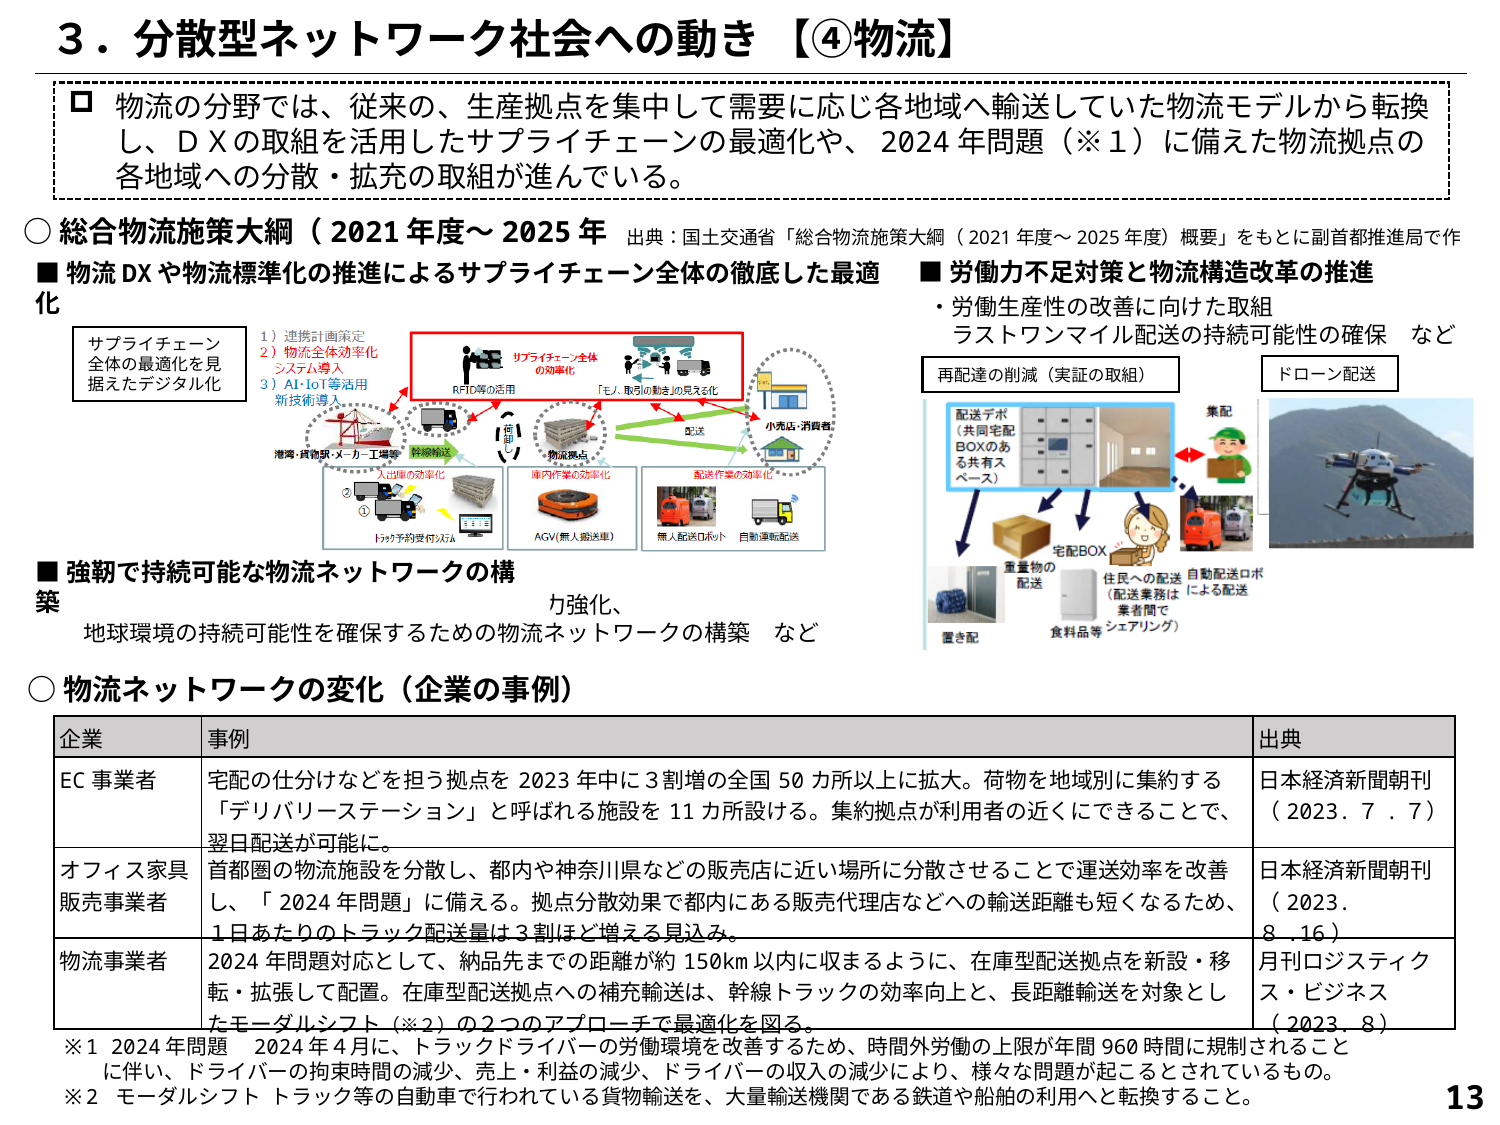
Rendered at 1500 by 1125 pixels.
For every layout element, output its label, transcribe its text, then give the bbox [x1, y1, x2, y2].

table_cell 物流事業者 [55, 939, 201, 1028]
picture [250, 324, 840, 556]
text_box 再配達の削減（実証の取組） [921, 356, 1180, 393]
table_cell 首都圏の物流施設を分散し、都内や神奈川県などの販売店に近い場所に分散させることで運送効率を改善し、「2024年問題」に備える。拠点分散効果で都内にある販売代理店などへの輸送距離も短くなるため、１日あたりのトラック配送量は３割ほど増える見込み。 [202, 848, 1252, 937]
text_box ・感染症などの有事への備え、産業の国際競争力強化、 地球環境の持続可能性を確保するための物流ネットワークの構築 など [45, 583, 930, 654]
text_box 出典：国土交通省「総合物流施策大綱（2021年度～2025年度）概要」をもとに副首都推進局で作成 [611, 218, 1490, 279]
table_cell 2024年問題対応として、納品先までの距離が約150km以内に収まるように、在庫型配送拠点を新設・移転・拡張して配置。在庫型配送拠点への補充輸送は、幹線トラックの効率向上と、長距離輸送を対象としたモーダルシフト（※２）の２つのアプローチで最適化を図る。 [202, 939, 1252, 1028]
text_box ・労働生産性の改善に向けた取組 ラストワンマイル配送の持続可能性の確保 など [912, 284, 1481, 356]
table_cell 日本経済新聞朝刊 （2023.８.16） [1254, 848, 1454, 937]
text_box ■強靭で持続可能な物流ネットワークの構築 [19, 548, 551, 624]
table_cell EC事業者 [55, 758, 201, 847]
table_cell 日本経済新聞朝刊 （2023.７.７） [1254, 758, 1454, 847]
table_header 事例 [202, 717, 1252, 756]
text_box ○物流ネットワークの変化（企業の事例） [0, 663, 618, 715]
text_box ■物流DXや物流標準化の推進によるサプライチェーン全体の徹底した最適化 [19, 249, 905, 326]
text_box サプライチェーン全体の最適化を見据えたデジタル化 [72, 326, 247, 402]
table_cell 月刊ロジスティクス・ビジネス （2023.８） [1254, 939, 1454, 1028]
text_box ○総合物流施策大綱（2021年度～2025年度） [1, 205, 630, 292]
table_cell 宅配の仕分けなどを担う拠点を2023年中に３割増の全国50カ所以上に拡大。荷物を地域別に集約する「デリバリーステーション」と呼ばれる施設を11カ所設ける。集約拠点が利用者の近くにできることで、翌日配送が可能に。 [202, 758, 1252, 847]
text_box ※1 2024年問題 2024年４月に、トラックドライバーの労働環境を改善するため、時間外労働の上限が年間960時間に規制されること に伴い、ドライバーの拘束時間の減少、売上・利益の減少、ドライバーの収入の減少により、様々な問題が起こるとされているもの。 ※2 モーダルシフト トラック等の自動車で行われている貨物輸送を、大量輸送機関である鉄道や船舶の利用へと転換すること。 [45, 1025, 1421, 1117]
slide_number 13 [1162, 1069, 1500, 1125]
table_cell オフィス家具販売事業者 [55, 848, 201, 937]
table_header 企業 [55, 717, 201, 756]
table_header 出典 [1254, 717, 1454, 756]
text_box ■労働力不足対策と物流構造改革の推進 [903, 248, 1394, 295]
picture [921, 396, 1480, 650]
text_box 物流の分野では、従来の、生産拠点を集中して需要に応じ各地域へ輸送していた物流モデルから転換し、ＤＸの取組を活用したサプライチェーンの最適化や、2024年問題（※１）に備えた物流拠点の各地域への分散・拡充の取組が進んでいる。 [53, 81, 1450, 200]
text_box ドローン配送 [1261, 355, 1399, 392]
text_box ３．分散型ネットワーク社会への動き 【④物流】 [35, 5, 1223, 71]
